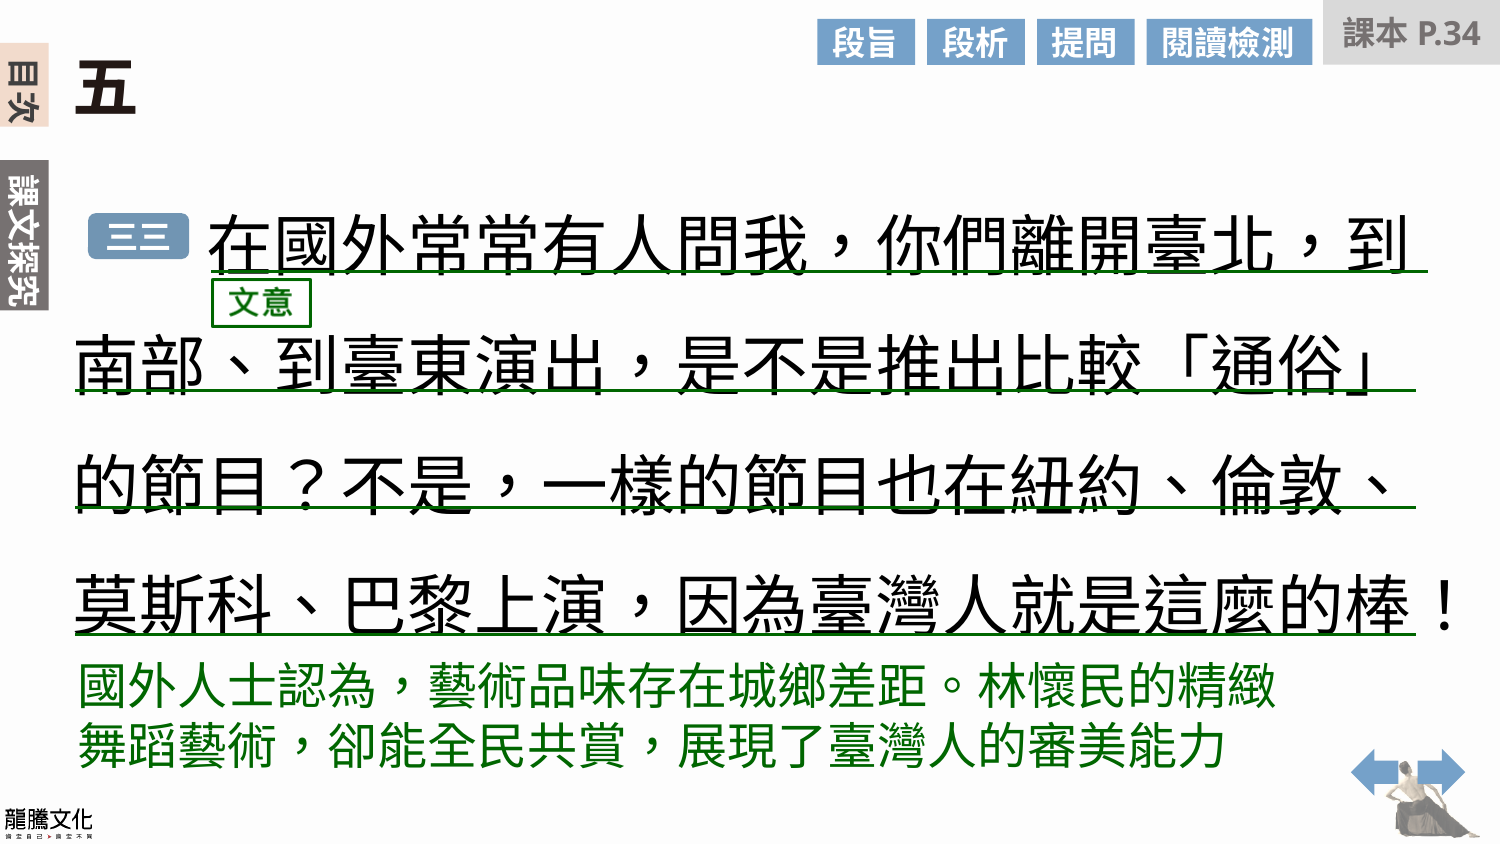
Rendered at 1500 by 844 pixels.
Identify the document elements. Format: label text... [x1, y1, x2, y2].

text_box 閱讀檢測 [1146, 18, 1313, 65]
text_box 國外人士認為，藝術品味存在城鄉差距。林懷民的精緻舞蹈藝術，卻能全民共賞，展現了臺灣人的審美能力 [63, 647, 1326, 782]
text_box 在國外常常有人問我，你們離開臺北，到南部、到臺東演出，是不是推出比較「通俗」的節目？不是，一樣的節目也在紐約、倫敦、莫斯科、巴黎上演，因為臺灣人就是這麼的棒！ [57, 156, 1426, 652]
text_box 段旨 [817, 18, 916, 65]
text_box 課本P.34 [1322, 0, 1500, 66]
text_box 提問 [1037, 18, 1135, 65]
picture [211, 278, 312, 328]
text_box 五 [57, 37, 156, 133]
text_box [1416, 746, 1467, 799]
text_box 大學聯考，我進了政大念法律系，一年後轉到新聞系。後來到美國繼續念新聞，一個學期之後轉到英文系的「作家工作坊」，同時開始學現代舞。 [1384, 760, 1480, 838]
text_box 三三 [87, 213, 190, 260]
text_box 段析 [927, 18, 1025, 65]
picture [5, 808, 92, 839]
text_box [1349, 746, 1400, 799]
